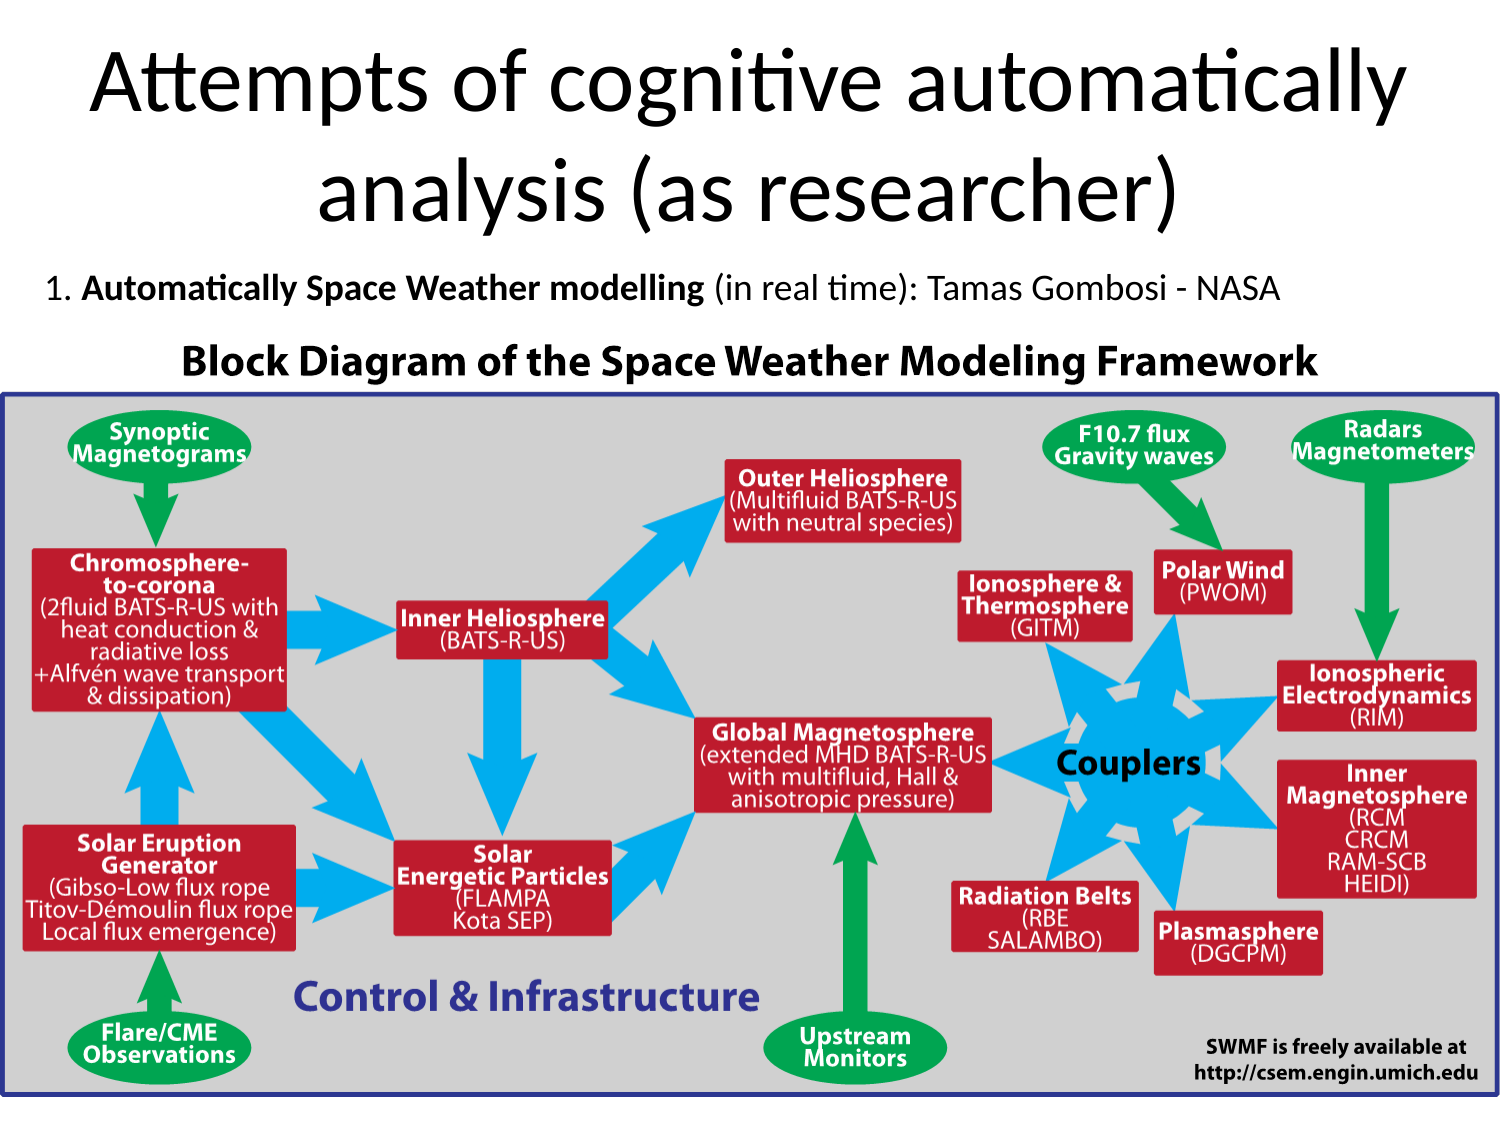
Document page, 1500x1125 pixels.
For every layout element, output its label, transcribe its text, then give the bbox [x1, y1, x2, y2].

text_box 1. Automatically Space Weather modelling (in real time): Tamas Gombosi - NASA [29, 255, 1471, 315]
picture [0, 337, 1500, 1097]
title Attempts of cognitive automatically analysis (as researcher) [0, 4, 1500, 256]
